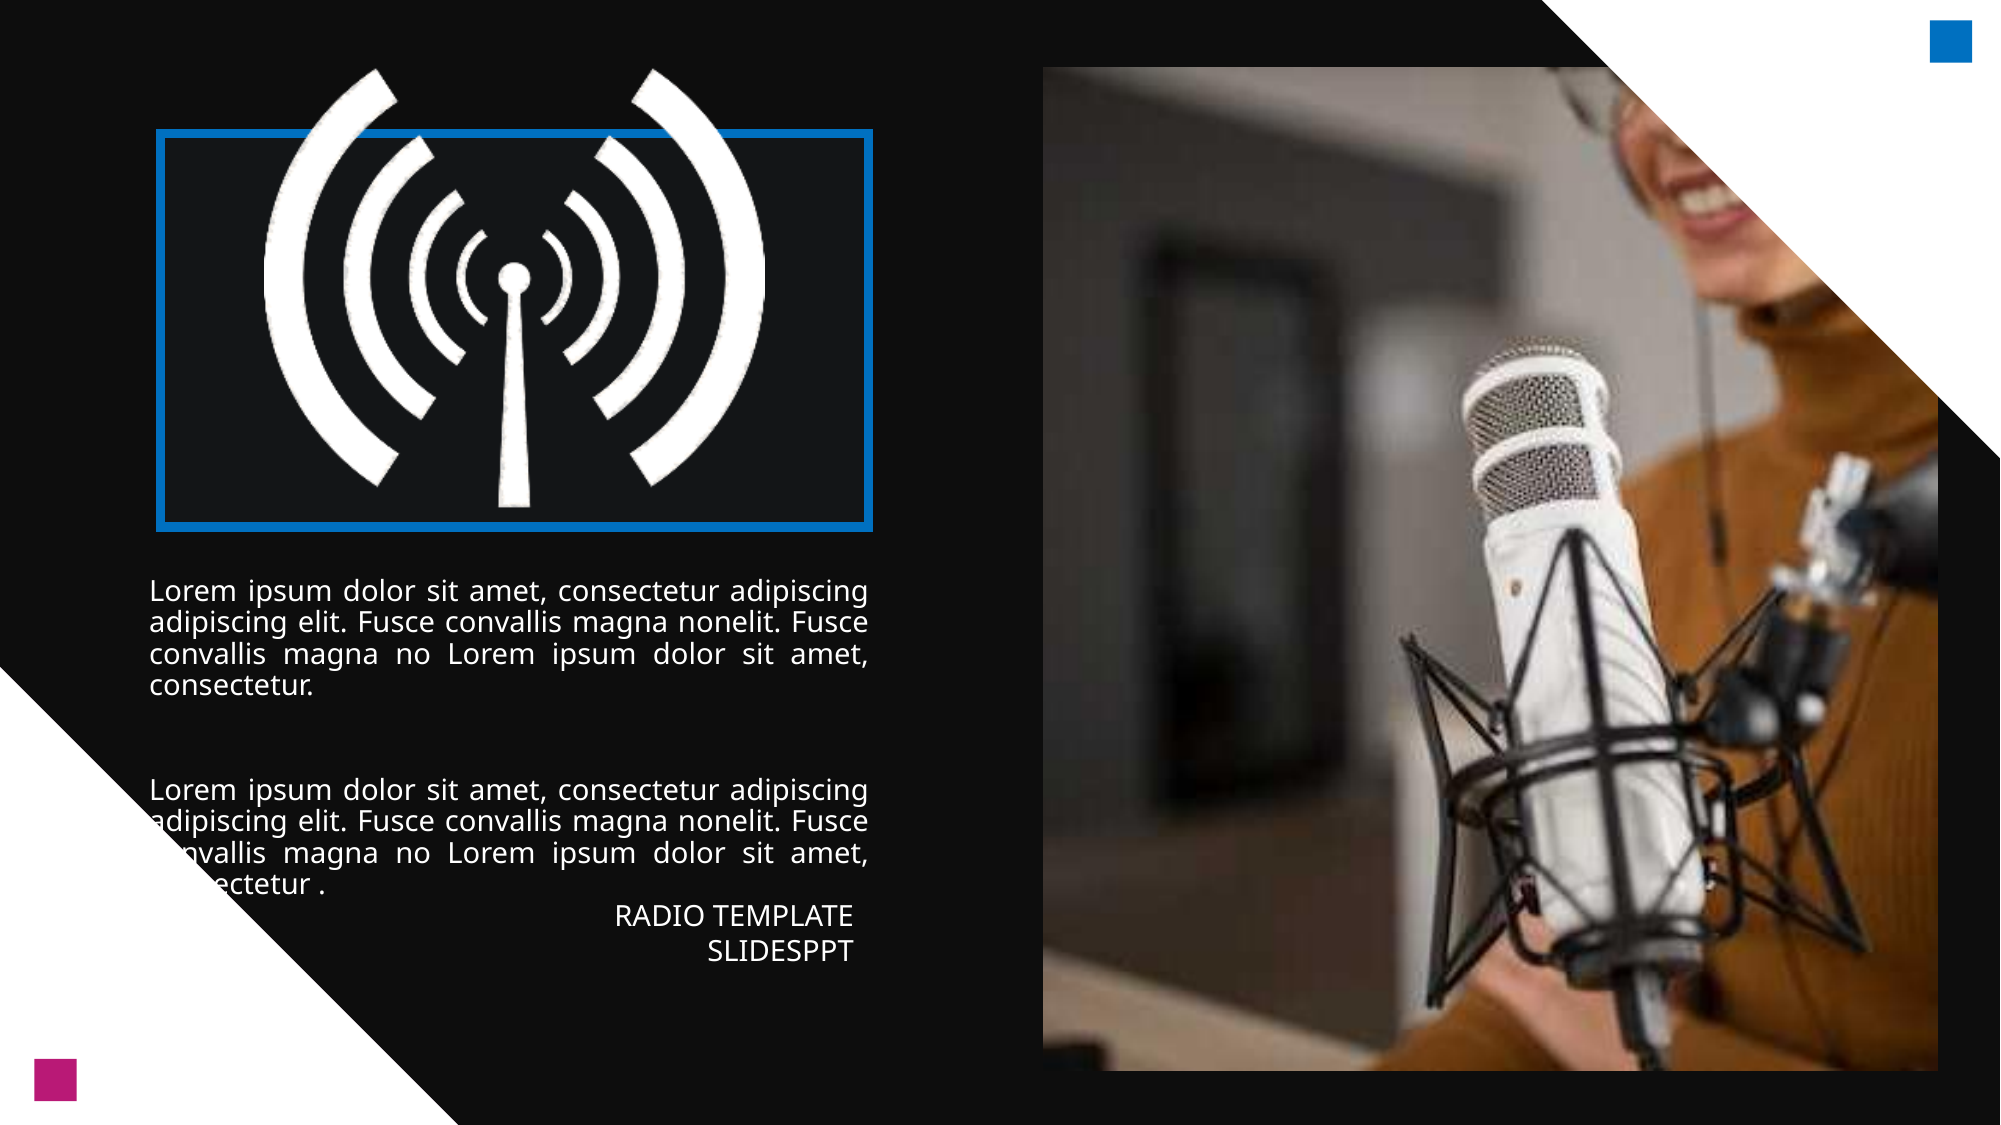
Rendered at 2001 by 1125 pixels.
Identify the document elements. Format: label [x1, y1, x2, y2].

text_box [0, 0, 2000, 1125]
picture [264, 16, 765, 542]
